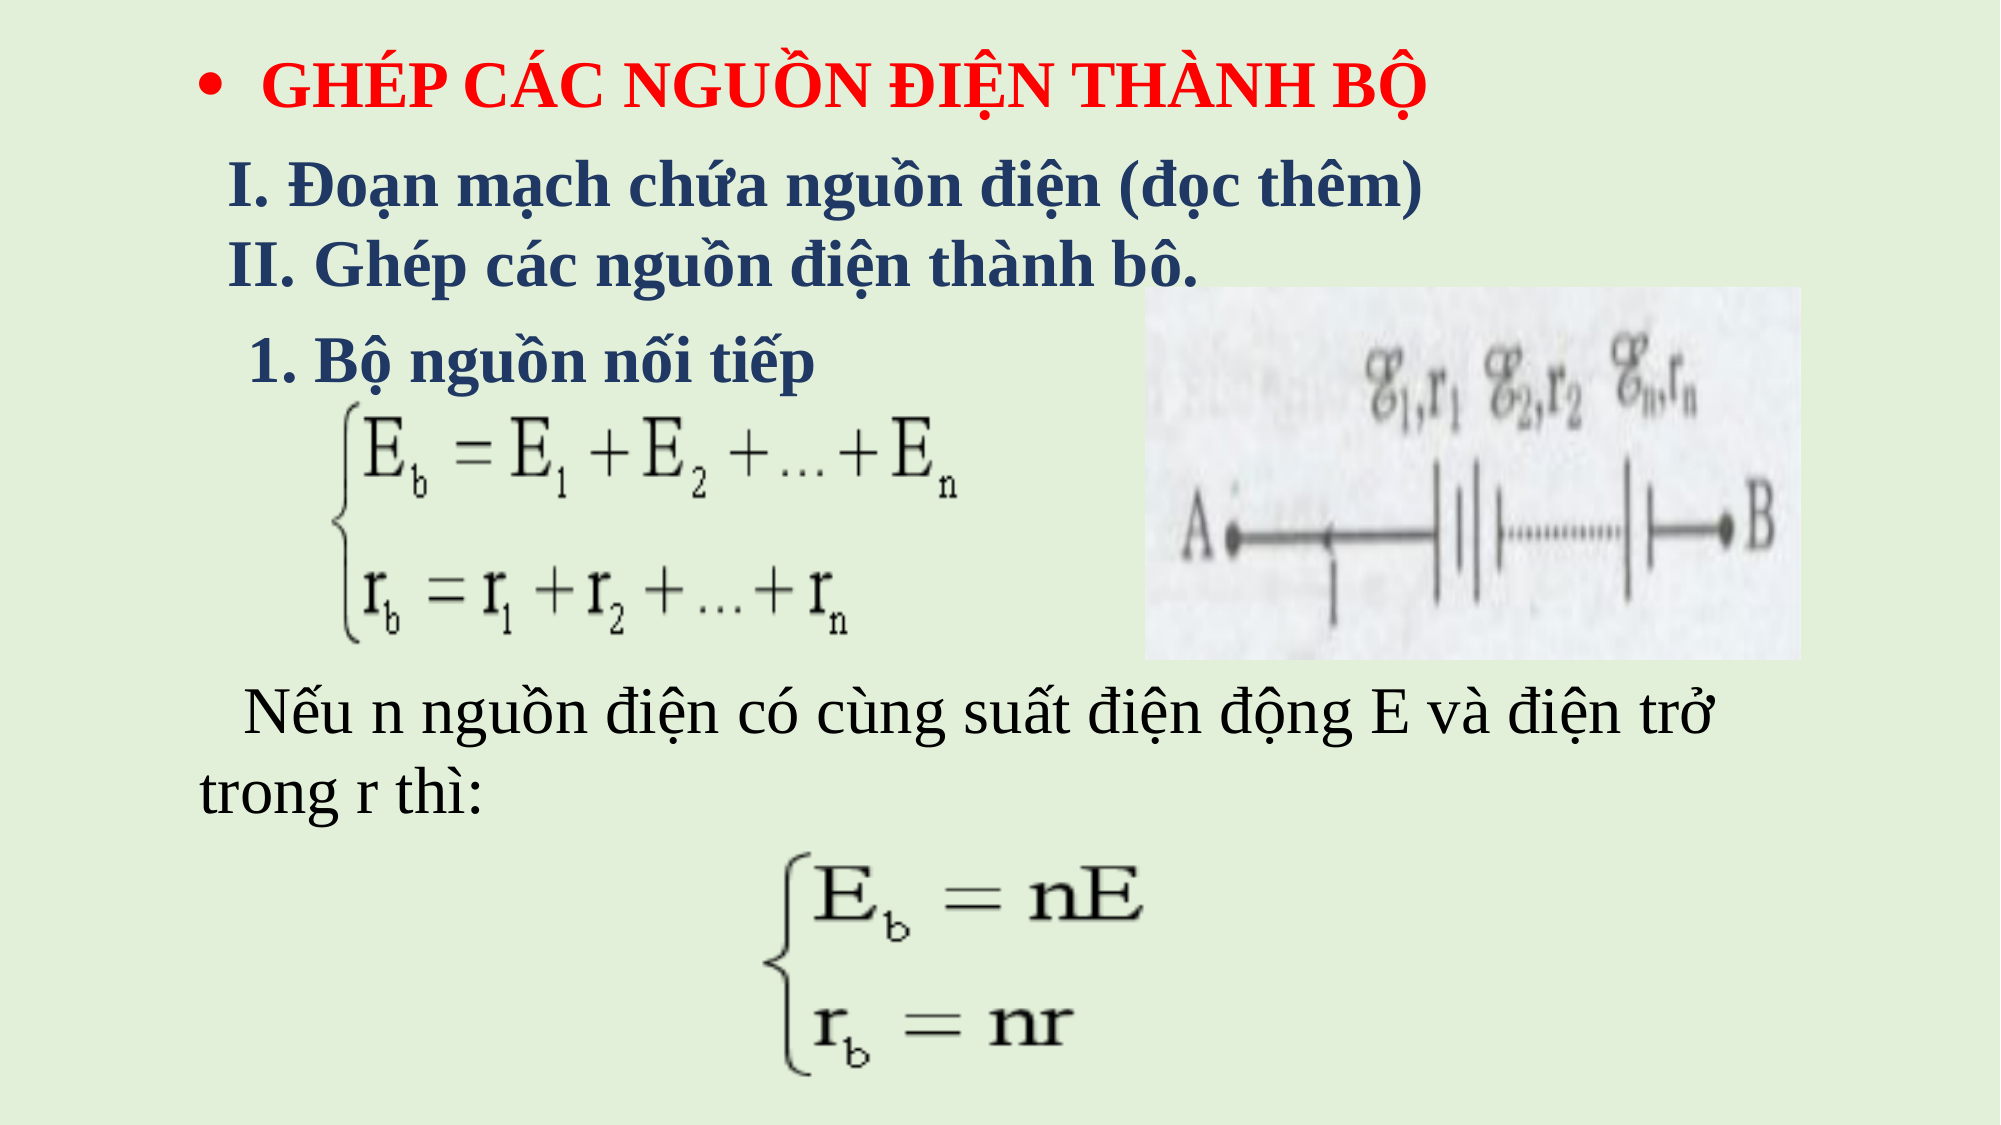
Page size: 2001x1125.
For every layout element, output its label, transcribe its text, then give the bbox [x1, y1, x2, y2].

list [1145, 287, 1801, 660]
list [319, 384, 980, 660]
text_box Nếu n nguồn điện có cùng suất điện động E và điện trở trong r thì: [184, 659, 1869, 835]
text_box · GHÉP CÁC NGUỒN ĐIỆN THÀNH BỘ [184, 33, 1688, 129]
text_box I. Đoạn mạch chứa nguồn điện (đọc thêm) II. Ghép các nguồn điện thành bộ. [213, 132, 1620, 307]
picture [750, 836, 1166, 1091]
text_box 1. Bộ nguồn nối tiếp [232, 308, 1067, 404]
